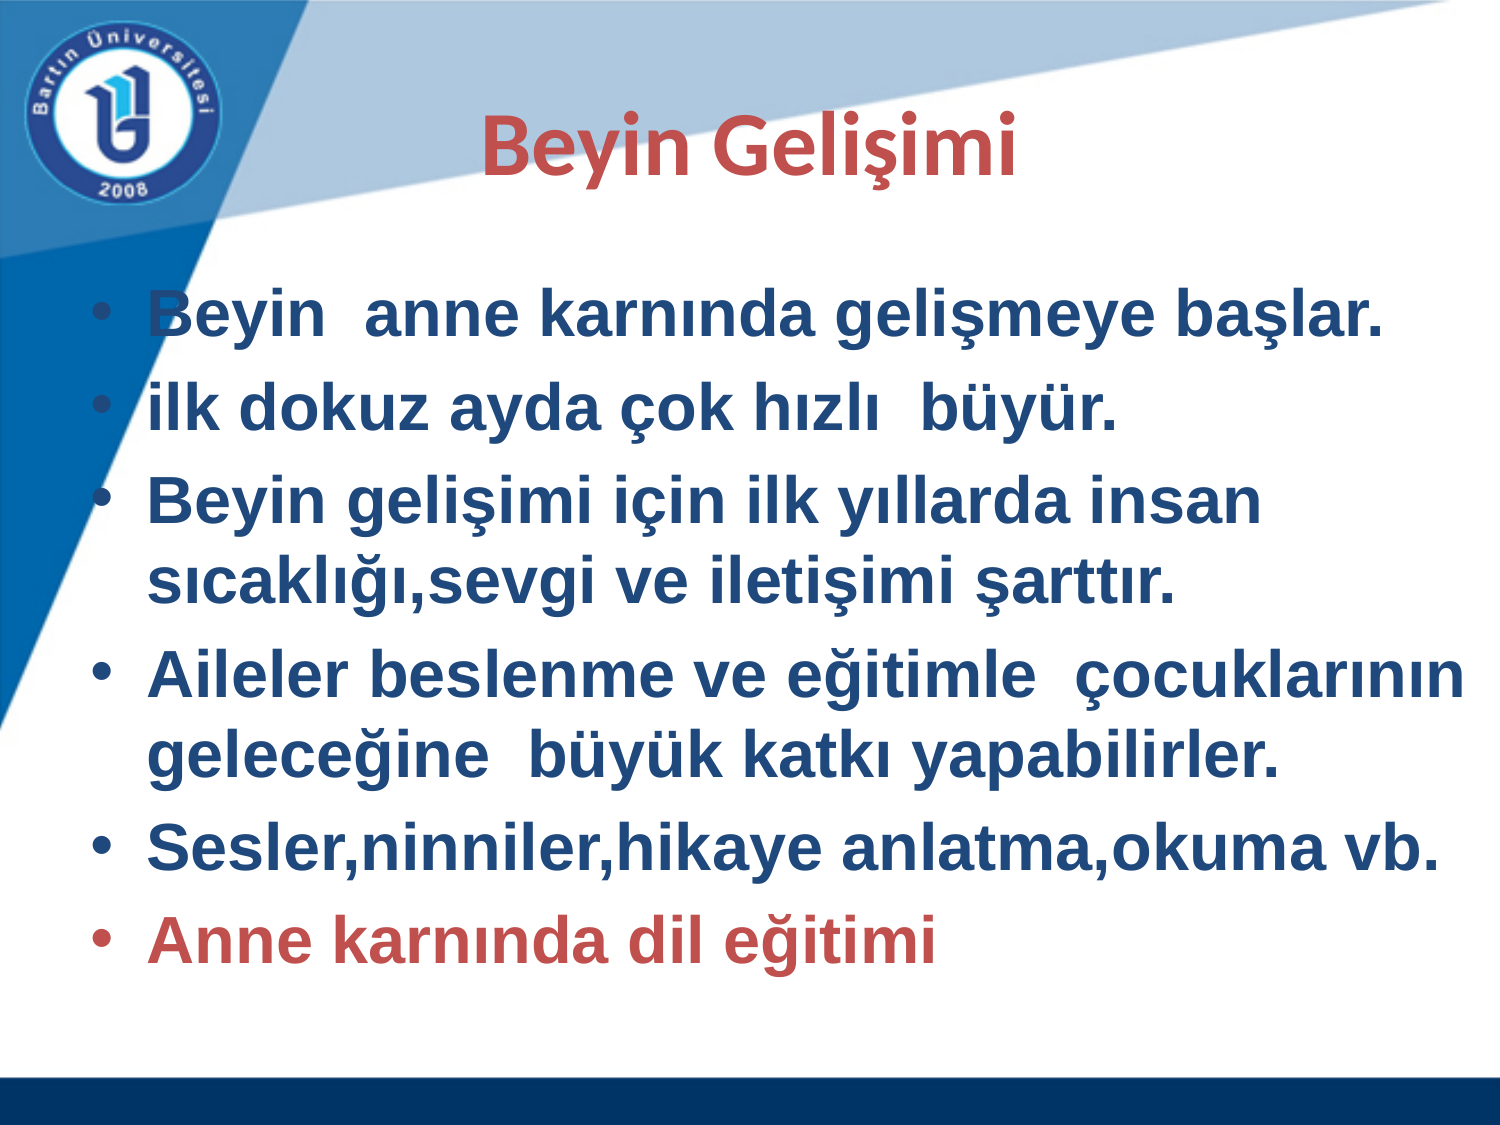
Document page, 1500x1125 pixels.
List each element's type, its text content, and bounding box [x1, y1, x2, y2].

picture [0, 0, 1500, 1125]
title Beyin Gelişimi [75, 45, 1425, 233]
list Beyin anne karnında gelişmeye başlar. ilk dokuz ayda çok hızlı büyür. Beyin gelişimi için ilk yıllarda insan sıcaklığı,sevgi ve iletişimi şarttır. Aileler beslenme ve eğitimle çocuklarının geleceğine büyük katkı yapabilirler. Sesler,ninniler,hikaye anlatma,okuma vb. Anne karnında dil eğitimi [75, 262, 1500, 1005]
